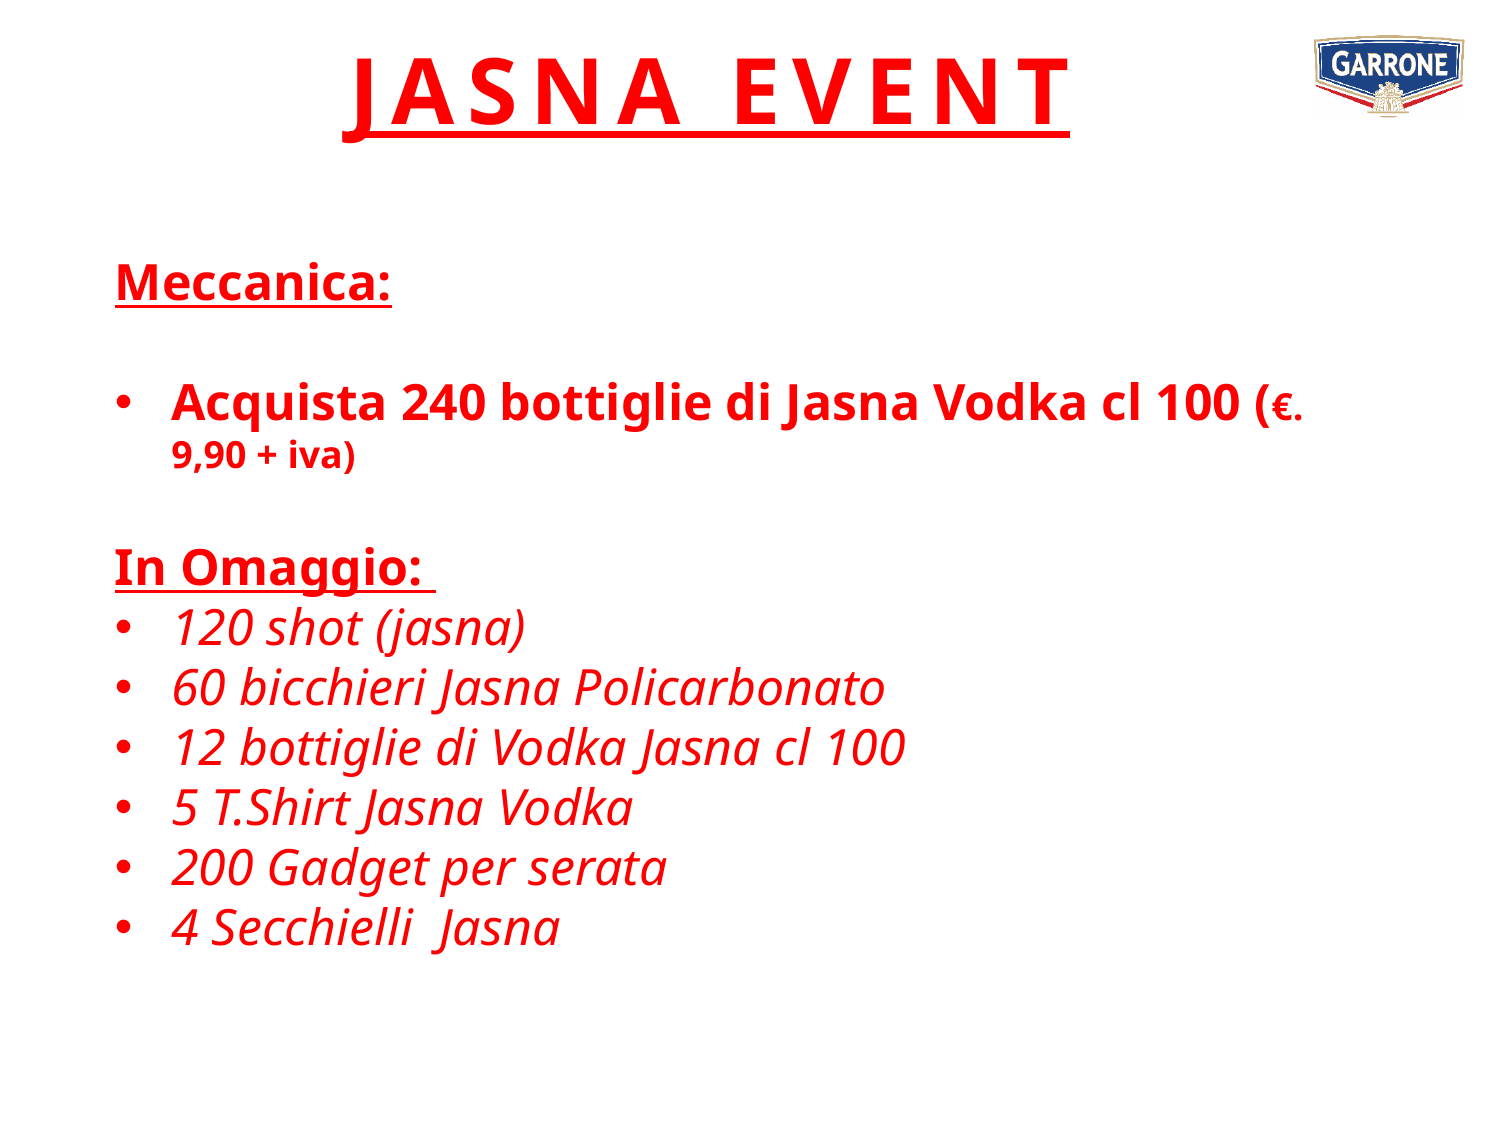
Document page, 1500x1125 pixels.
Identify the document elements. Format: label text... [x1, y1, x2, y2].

text_box JASNA EVENT [100, 25, 1320, 130]
picture [1313, 35, 1466, 120]
text_box Meccanica: Acquista 240 bottiglie di Jasna Vodka cl 100 (€. 9,90 + iva) In Omaggio: 120 shot (jasna) 60 bicchieri Jasna Policarbonato 12 bottiglie di Vodka Jasna cl 100 5 T.Shirt Jasna Vodka 200 Gadget per serata 4 Secchielli Jasna [100, 243, 1390, 1084]
